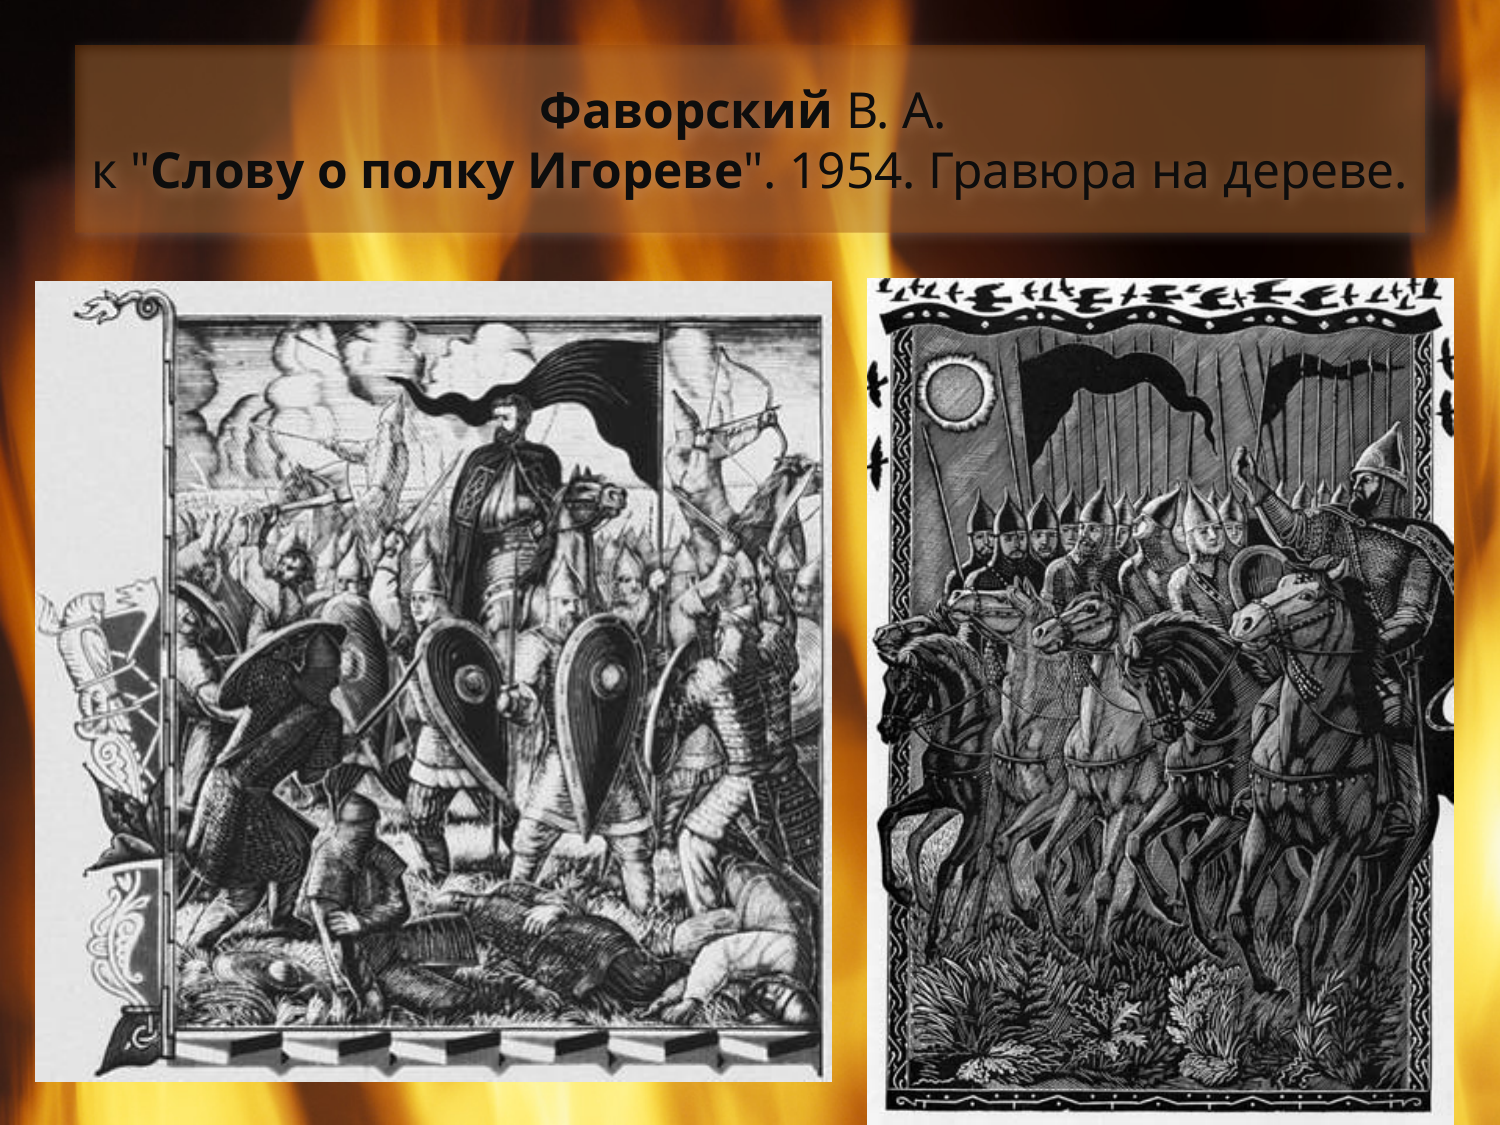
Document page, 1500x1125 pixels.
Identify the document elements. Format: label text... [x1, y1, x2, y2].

title Фаворский В. А. к "Слову о полку Игореве". 1954. Гравюра на дереве. [75, 45, 1425, 233]
picture [0, 0, 1500, 1125]
